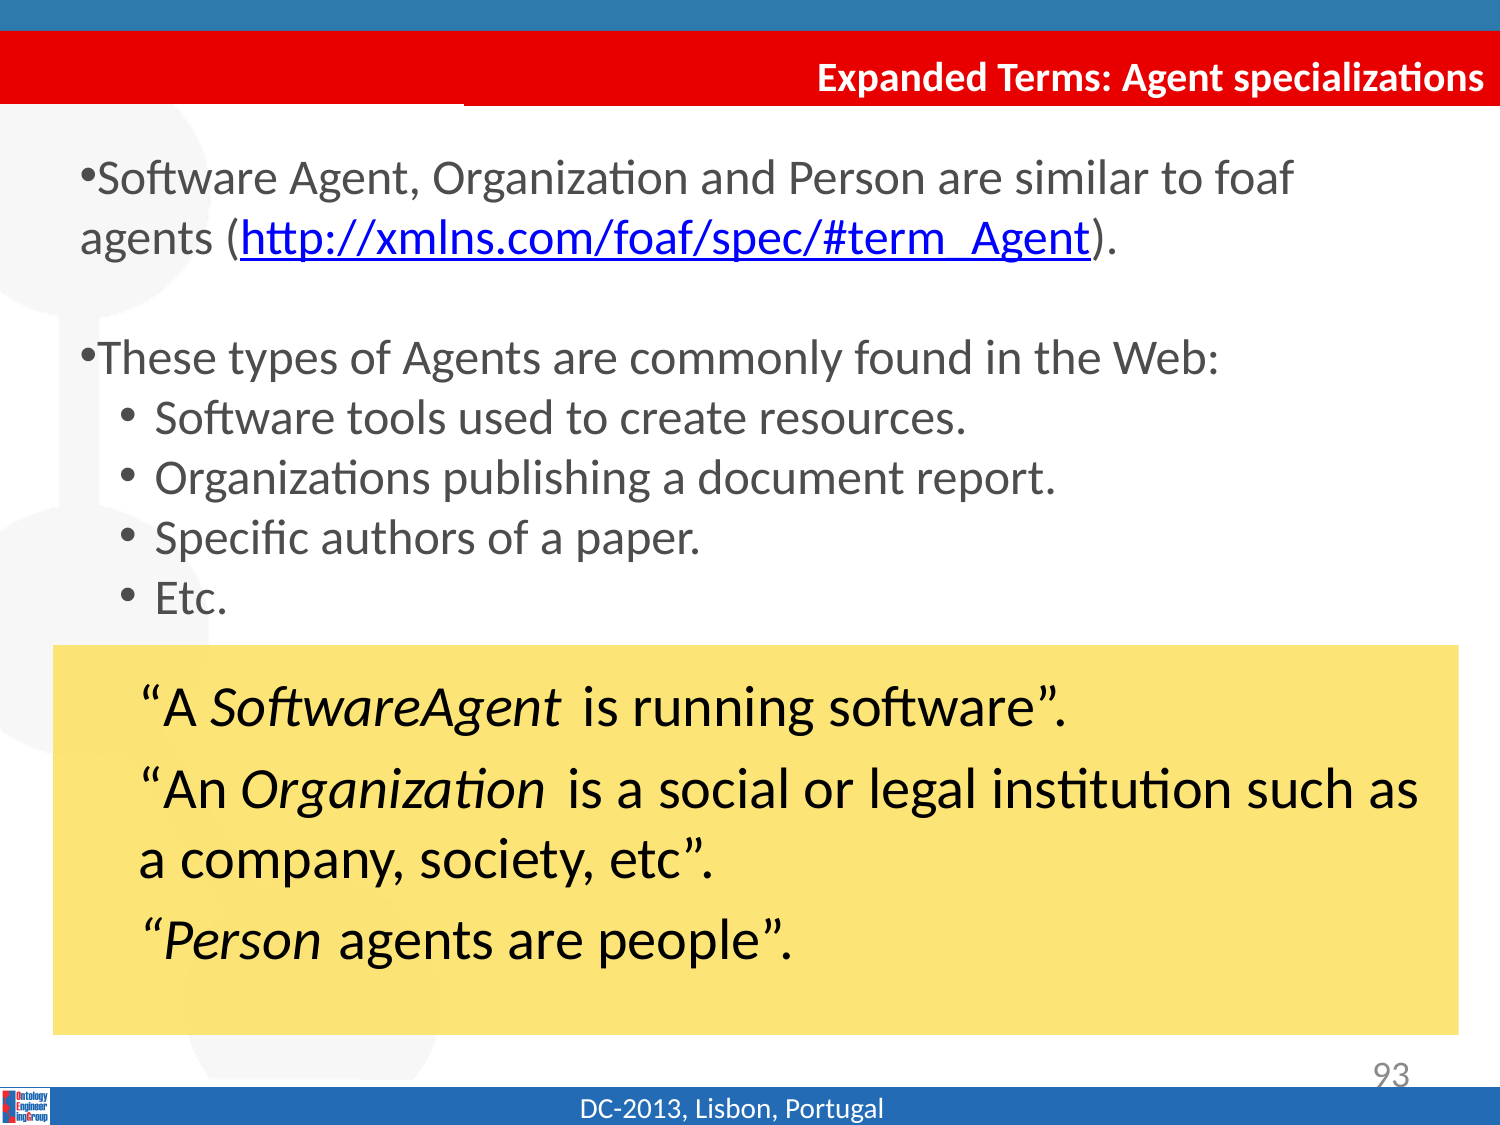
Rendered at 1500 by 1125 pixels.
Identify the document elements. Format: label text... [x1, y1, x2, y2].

text_box Software Agent, Organization and Person are similar to foaf agents (http://xmlns.com/foaf/spec/#term_Agent). These types of Agents are commonly found in the Web: Software tools used to create resources. Organizations publishing a document report. Specific authors of a paper. Etc. [469, 137, 1412, 632]
text_box Expanded Terms: Agent specializations [212, 52, 1492, 98]
picture [0, 1087, 1500, 1125]
text_box [0, 30, 1500, 106]
table_cell publisher [53, 1082, 465, 1087]
slide_number 93 [1074, 1042, 1425, 1085]
picture [0, 103, 464, 1080]
text_box “A SoftwareAgent is running software”. “An Organization is a social or legal institution such as a company, society, etc”. “Person agents are people”. [469, 645, 1459, 1035]
text_box [0, 0, 1500, 30]
